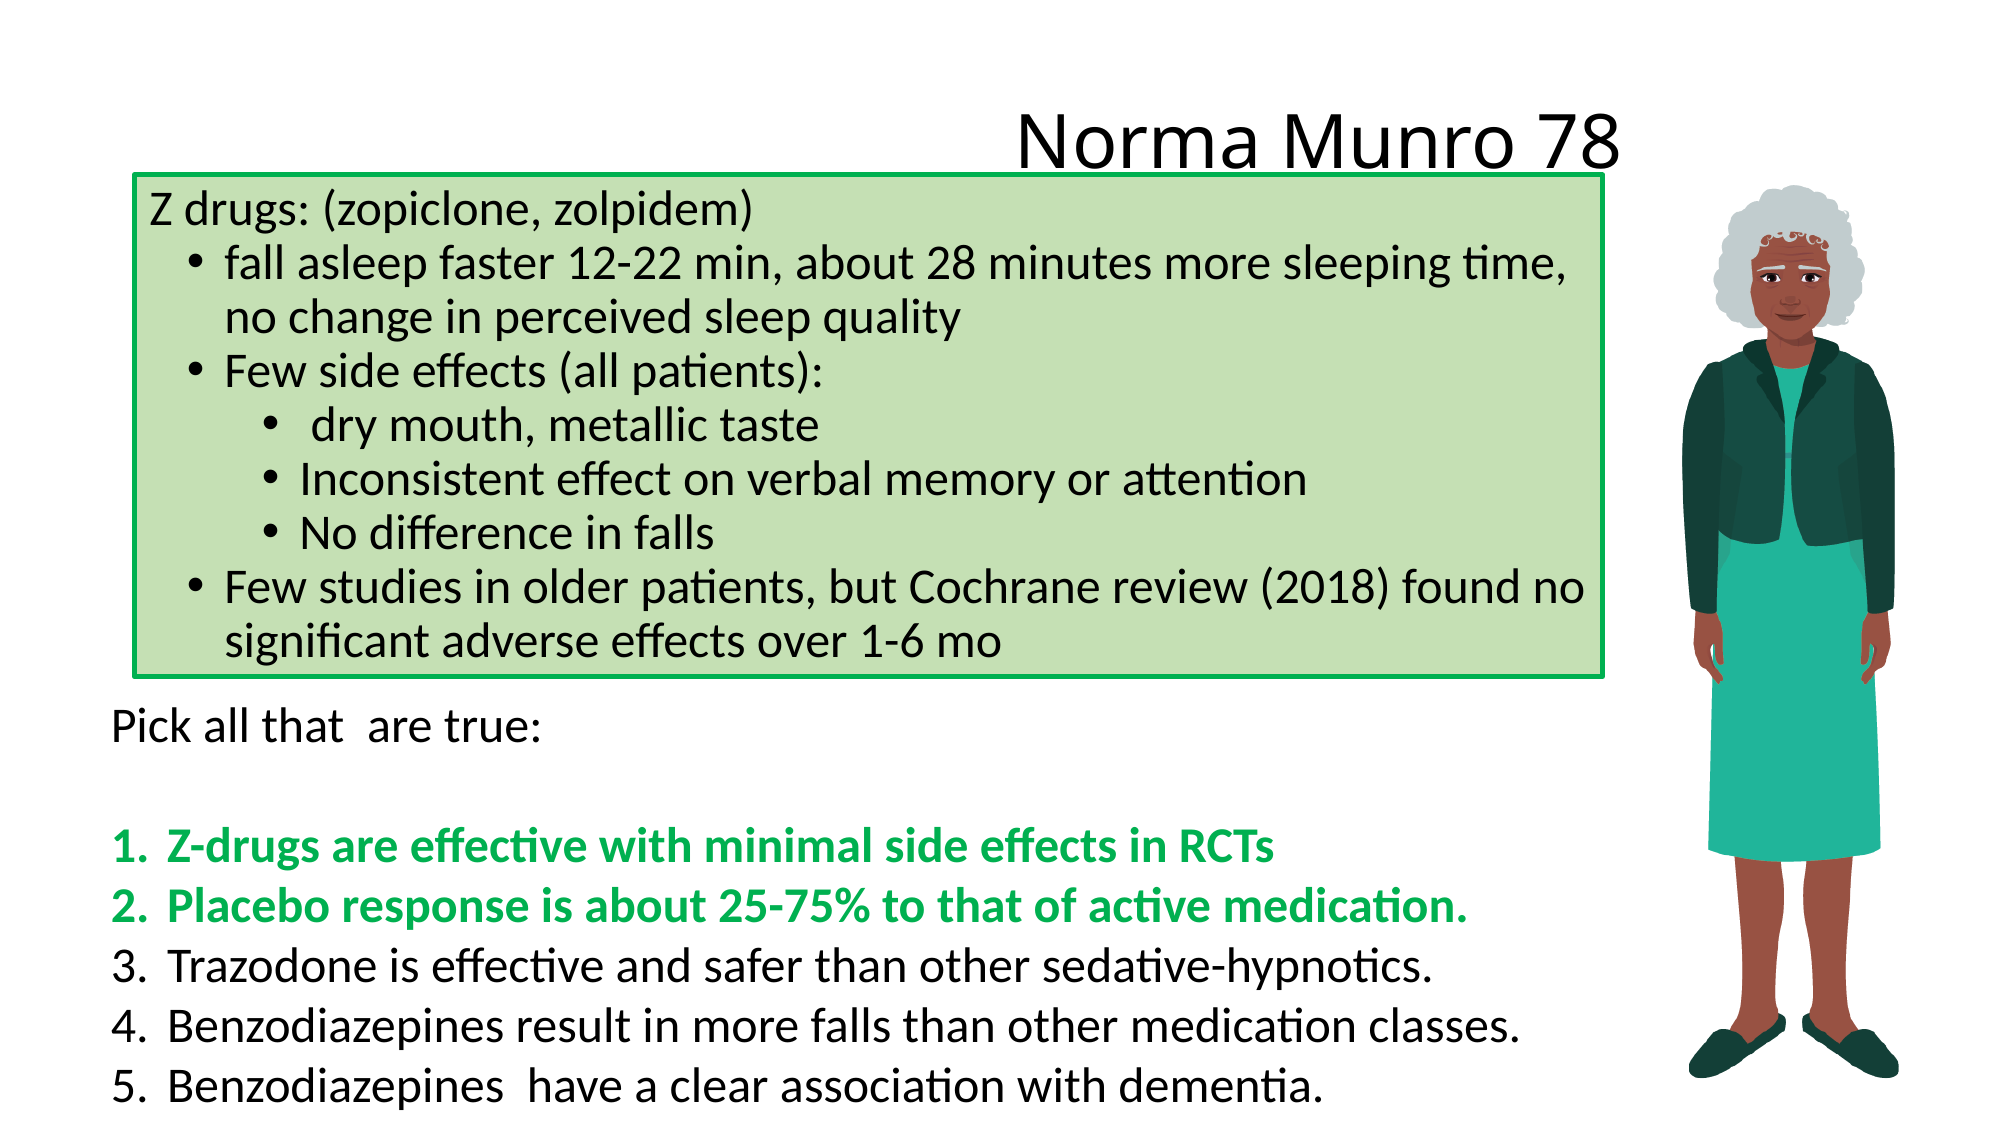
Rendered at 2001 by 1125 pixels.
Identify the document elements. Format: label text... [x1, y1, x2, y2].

title Norma Munro 78 [999, 94, 1664, 174]
list Z drugs: (zopiclone, zolpidem) fall asleep faster 12-22 min, about 28 minutes more sleeping time, no change in perceived sleep quality Few side effects (all patients): dry mouth, metallic taste Inconsistent effect on verbal memory or attention No difference in falls Few studies in older patients, but Cochrane review (2018) found no significant adverse effects over 1-6 mo [134, 174, 1514, 677]
text_box Pick all that are true: Z-drugs are effective with minimal side effects in RCTs Placebo response is about 25-75% to that of active medication. Trazodone is effective and safer than other sedative-hypnotics. Benzodiazepines result in more falls than other medication classes. Benzodiazepines have a clear association with dementia. [96, 685, 1514, 1125]
picture [1514, 129, 2000, 1125]
